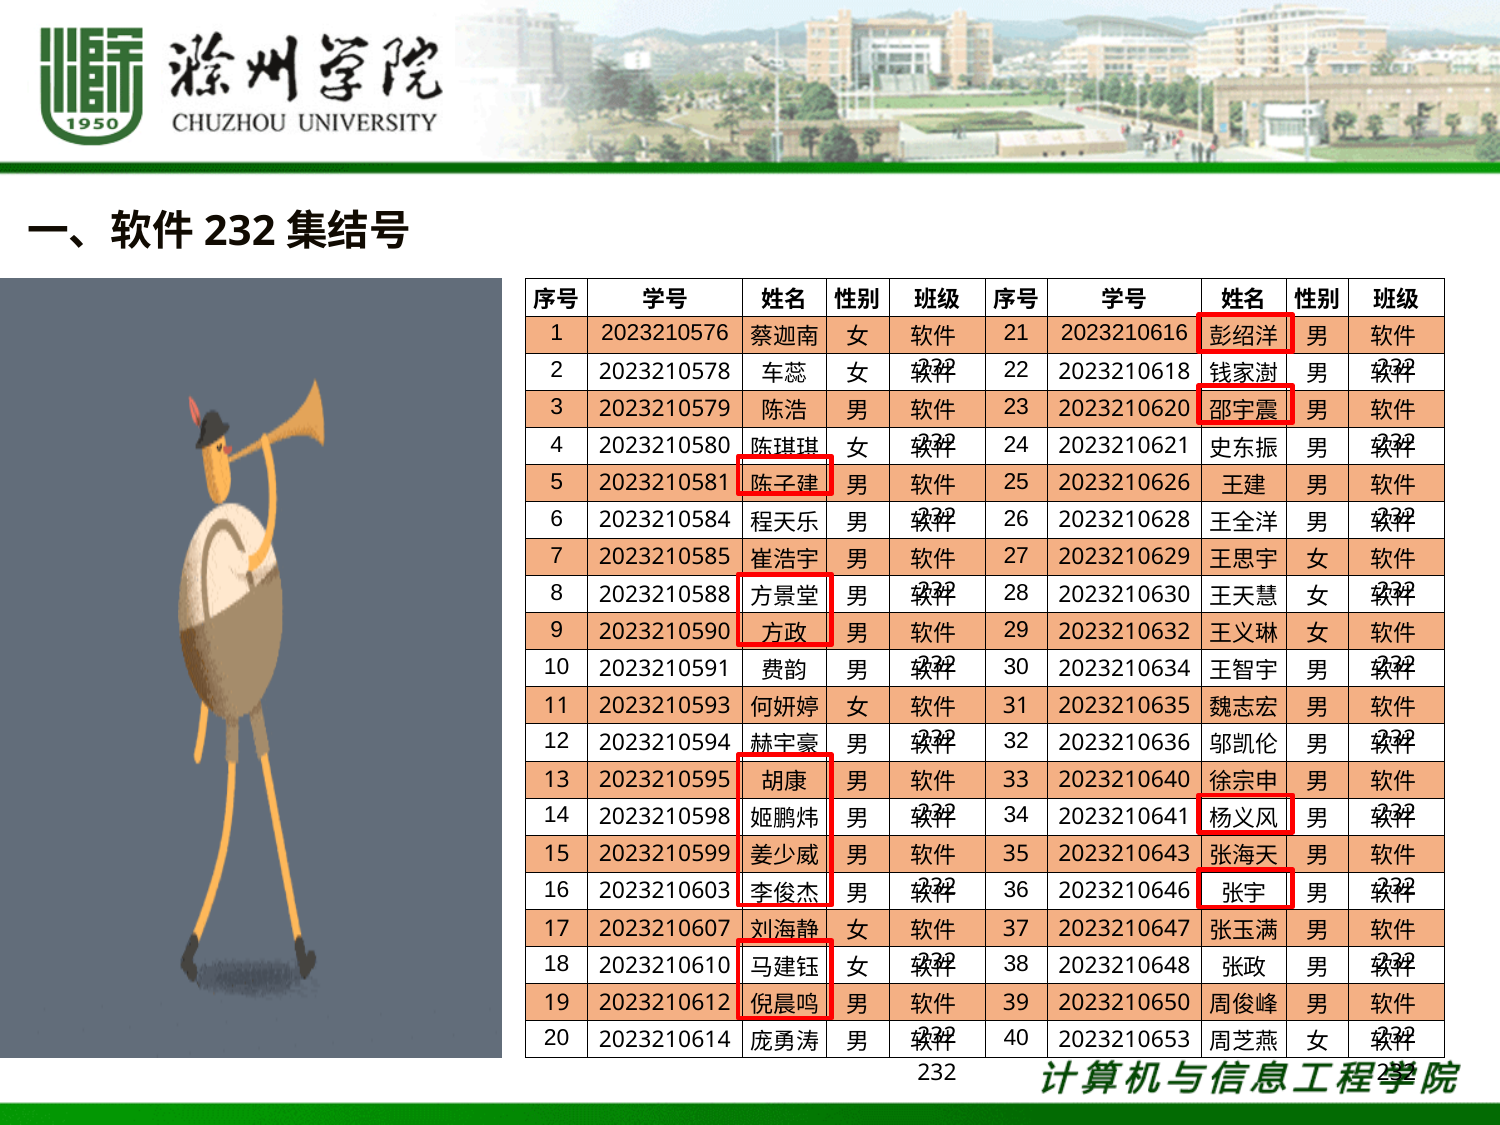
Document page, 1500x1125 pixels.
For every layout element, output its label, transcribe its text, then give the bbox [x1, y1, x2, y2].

text_box [738, 754, 832, 906]
table_header 姓名 [1202, 279, 1286, 314]
table_header 姓名 [743, 279, 826, 316]
table_cell 软件232 [1349, 613, 1444, 649]
table_cell 7 [526, 539, 587, 575]
table_cell 王义琳 [1202, 613, 1286, 649]
table_cell 邬凯伦 [1202, 724, 1286, 761]
table_cell 张海天 [1202, 836, 1286, 869]
table_cell 男 [832, 576, 889, 612]
table_cell 王全洋 [1202, 502, 1286, 538]
table_cell 软件232 [1349, 428, 1444, 464]
table_cell 男 [827, 539, 889, 575]
table_cell 女 [1287, 613, 1348, 649]
table_cell 女 [827, 317, 889, 353]
text_box [1198, 385, 1293, 423]
table_cell 男 [832, 799, 889, 835]
text_box [738, 574, 832, 645]
table_cell 15 [526, 836, 587, 872]
table_cell 2023210628 [1048, 502, 1201, 538]
table_cell 软件232 [890, 317, 985, 353]
table_cell 39 [986, 984, 1047, 1020]
table_cell 2023210618 [1048, 354, 1201, 390]
text_box 一、软件232集结号 [12, 196, 426, 261]
table_cell 软件232 [890, 724, 985, 761]
table_cell 2023210598 [588, 799, 738, 835]
table_cell 2023210581 [588, 465, 742, 501]
table_cell 软件232 [890, 428, 985, 464]
table_cell 2023210653 [1048, 1021, 1201, 1057]
table_cell 软件232 [890, 576, 985, 612]
table_cell 26 [986, 502, 1047, 538]
table_cell 男 [1287, 984, 1348, 1020]
table_cell 软件232 [890, 1021, 985, 1057]
table_cell 何妍婷 [743, 687, 826, 723]
table_cell 2023210590 [588, 613, 742, 649]
table_cell 软件232 [890, 391, 985, 427]
table_cell 软件232 [1349, 687, 1444, 723]
table_cell 2023210585 [588, 539, 742, 575]
table_cell 32 [986, 724, 1047, 761]
table_cell 男 [827, 650, 889, 686]
text_box [738, 940, 832, 1019]
table_cell 2023210630 [1048, 576, 1201, 612]
table_cell 2023210648 [1048, 947, 1201, 983]
table_cell 男 [1287, 836, 1348, 872]
table_cell 陈浩 [743, 391, 826, 427]
table_cell 女 [827, 354, 889, 390]
table_cell 6 [526, 502, 587, 538]
table_cell 2023210647 [1048, 910, 1201, 946]
table_cell 软件232 [1349, 317, 1444, 353]
table_cell 2023210646 [1048, 873, 1201, 909]
table_cell 男 [832, 762, 889, 798]
table_cell 女 [1287, 539, 1348, 575]
table_cell 周芝燕 [1202, 1021, 1286, 1057]
table_cell 软件232 [890, 502, 985, 538]
table_cell 软件232 [1349, 465, 1444, 501]
table_cell 软件232 [1349, 539, 1444, 575]
table_cell 男 [1287, 317, 1348, 353]
table_cell 男 [1287, 724, 1348, 761]
table_cell 软件232 [890, 354, 985, 390]
table_cell 2023210595 [588, 762, 738, 798]
table_cell 男 [1287, 910, 1348, 946]
table_header 性别 [827, 279, 889, 316]
table_cell 软件232 [1349, 650, 1444, 686]
table_cell 25 [986, 465, 1047, 501]
table_header 序号 [526, 279, 587, 316]
table_cell 男 [1287, 873, 1348, 909]
table_header 班级 [1349, 279, 1444, 316]
text_box [1198, 314, 1293, 352]
table_cell 女 [832, 947, 889, 983]
table_cell 31 [986, 687, 1047, 723]
table_cell 2023210612 [588, 984, 742, 1020]
table_cell 34 [986, 799, 1047, 835]
table_cell 2023210591 [588, 650, 742, 686]
table_cell 21 [986, 317, 1047, 353]
table_cell 17 [526, 910, 587, 946]
table_cell 软件232 [890, 984, 985, 1020]
table_cell 软件232 [890, 799, 985, 835]
table_header 学号 [588, 279, 742, 316]
table_cell 11 [526, 687, 587, 723]
table_cell 14 [526, 799, 587, 835]
table_cell 2023210599 [588, 836, 738, 872]
table_cell 35 [986, 836, 1047, 872]
table_cell 16 [526, 873, 587, 909]
table_cell 软件232 [890, 613, 985, 649]
table_cell 男 [1287, 391, 1348, 427]
table_cell 女 [827, 687, 889, 723]
table_cell 男 [827, 873, 889, 909]
table_cell 软件232 [1349, 910, 1444, 946]
table_cell 2023210580 [588, 428, 742, 464]
table_cell 软件232 [890, 687, 985, 723]
table_cell 2023210584 [588, 502, 742, 538]
table_cell 38 [986, 947, 1047, 983]
table_cell 软件232 [1349, 762, 1444, 798]
table_cell 男 [827, 984, 889, 1020]
table_cell 男 [827, 724, 889, 761]
table_cell 刘海静 [743, 910, 826, 940]
table_cell 2023210588 [588, 576, 738, 612]
table_cell 男 [1287, 687, 1348, 723]
table_cell 软件232 [890, 465, 985, 501]
table_header 序号 [986, 279, 1047, 316]
table_cell 程天乐 [743, 502, 826, 538]
table_cell 男 [1287, 650, 1348, 686]
table_cell 周俊峰 [1202, 984, 1286, 1020]
picture [0, 0, 1500, 1125]
table_cell 10 [526, 650, 587, 686]
table_cell 软件232 [890, 947, 985, 983]
table_cell 1 [526, 317, 587, 353]
table_header 性别 [1287, 279, 1348, 316]
table_cell 27 [986, 539, 1047, 575]
table_cell 王智宇 [1202, 650, 1286, 686]
table_cell 软件232 [890, 836, 985, 872]
table_cell 2023210632 [1048, 613, 1201, 649]
table_cell 2023210576 [588, 317, 742, 353]
table_cell 软件232 [1349, 576, 1444, 612]
table_cell 2 [526, 354, 587, 390]
table_cell 2023210650 [1048, 984, 1201, 1020]
table_cell 20 [526, 1021, 587, 1057]
table_cell 28 [986, 576, 1047, 612]
table_cell 男 [1287, 762, 1348, 798]
table_cell 软件232 [1349, 836, 1444, 872]
table_cell 24 [986, 428, 1047, 464]
table_cell 30 [986, 650, 1047, 686]
table_cell 2023210616 [1048, 317, 1201, 353]
table_cell 张玉满 [1202, 910, 1286, 946]
table_cell 2023210636 [1048, 724, 1201, 761]
table_cell 徐宗申 [1202, 762, 1286, 794]
table_header 学号 [1048, 279, 1201, 316]
table_cell 男 [1287, 354, 1348, 390]
table_cell 9 [526, 613, 587, 649]
table_cell 男 [832, 836, 889, 872]
table_cell 软件232 [1349, 799, 1444, 835]
table_cell 软件232 [1349, 947, 1444, 983]
table_cell 4 [526, 428, 587, 464]
table_cell 2023210579 [588, 391, 742, 427]
table_cell 女 [827, 910, 889, 946]
table_cell 男 [827, 465, 889, 501]
table_cell 软件232 [1349, 873, 1444, 909]
table_cell 方政 [743, 645, 826, 649]
text_box [1198, 869, 1293, 908]
table_cell 男 [1287, 799, 1348, 835]
table_cell 2023210594 [588, 724, 742, 761]
table_cell 王思宇 [1202, 539, 1286, 575]
table_cell 车蕊 [743, 354, 826, 390]
table_cell 40 [986, 1021, 1047, 1057]
table_cell 庞勇涛 [743, 1021, 826, 1057]
table_cell 36 [986, 873, 1047, 909]
table_cell 18 [526, 947, 587, 983]
table_cell 2023210634 [1048, 650, 1201, 686]
table_cell 钱家澍 [1202, 354, 1286, 385]
table_cell 魏志宏 [1202, 687, 1286, 723]
table_cell 2023210614 [588, 1021, 742, 1057]
table_cell 男 [1287, 465, 1348, 501]
table_cell 2023210593 [588, 687, 742, 723]
table_cell 5 [526, 465, 587, 501]
table_cell 2023210578 [588, 354, 742, 390]
table_cell 2023210640 [1048, 762, 1201, 798]
table_cell 软件232 [1349, 354, 1444, 390]
table_cell 2023210626 [1048, 465, 1201, 501]
table_cell 软件232 [1349, 1021, 1444, 1057]
table_cell 软件232 [890, 873, 985, 909]
table_cell 男 [1287, 947, 1348, 983]
table_cell 男 [827, 502, 889, 538]
table_header 班级 [890, 279, 985, 316]
table_cell 女 [827, 428, 889, 464]
table_cell 男 [1287, 428, 1348, 464]
table_cell 12 [526, 724, 587, 761]
table_cell 2023210635 [1048, 687, 1201, 723]
text_box [738, 456, 832, 494]
table_cell 33 [986, 762, 1047, 798]
table_cell 崔浩宇 [743, 539, 826, 574]
table_cell 陈子建 [743, 494, 826, 501]
table_cell 37 [986, 910, 1047, 946]
table_cell 女 [1287, 1021, 1348, 1057]
table_cell 软件232 [890, 762, 985, 798]
table_cell 男 [827, 1021, 889, 1057]
table_cell 2023210643 [1048, 836, 1201, 872]
table_cell 软件232 [890, 910, 985, 946]
table_cell 3 [526, 391, 587, 427]
table_cell 赫宇豪 [743, 724, 826, 754]
table_cell 软件232 [1349, 391, 1444, 427]
table_cell 22 [986, 354, 1047, 390]
table_cell 女 [1287, 576, 1348, 612]
table_cell 2023210629 [1048, 539, 1201, 575]
table_cell 2023210610 [588, 947, 738, 983]
table_cell 2023210621 [1048, 428, 1201, 464]
table_cell 23 [986, 391, 1047, 427]
table_cell 王天慧 [1202, 576, 1286, 612]
table_cell 蔡迦南 [743, 317, 826, 353]
text_box [643, 255, 1470, 316]
table_cell 软件232 [890, 539, 985, 575]
table_cell 软件232 [890, 650, 985, 686]
table_cell 软件232 [1349, 724, 1444, 761]
table_cell 软件232 [1349, 502, 1444, 538]
table_cell 男 [827, 391, 889, 427]
table_cell 2023210641 [1048, 799, 1201, 835]
table_cell 2023210620 [1048, 391, 1201, 427]
table_cell 王建 [1202, 465, 1286, 501]
table_cell 8 [526, 576, 587, 612]
table_cell 费韵 [743, 650, 826, 686]
table_cell 软件232 [1349, 984, 1444, 1020]
table_cell 2023210607 [588, 910, 742, 946]
table_cell 史东振 [1202, 428, 1286, 464]
table_cell 陈琪琪 [743, 428, 826, 456]
text_box [1198, 794, 1293, 833]
table_cell 男 [827, 613, 889, 649]
table_cell 2023210603 [588, 873, 742, 909]
table_cell 13 [526, 762, 587, 798]
table_cell 张政 [1202, 947, 1286, 983]
table_cell 邵宇震 [1202, 423, 1286, 427]
table_cell 29 [986, 613, 1047, 649]
table_cell 19 [526, 984, 587, 1020]
table_cell 男 [1287, 502, 1348, 538]
